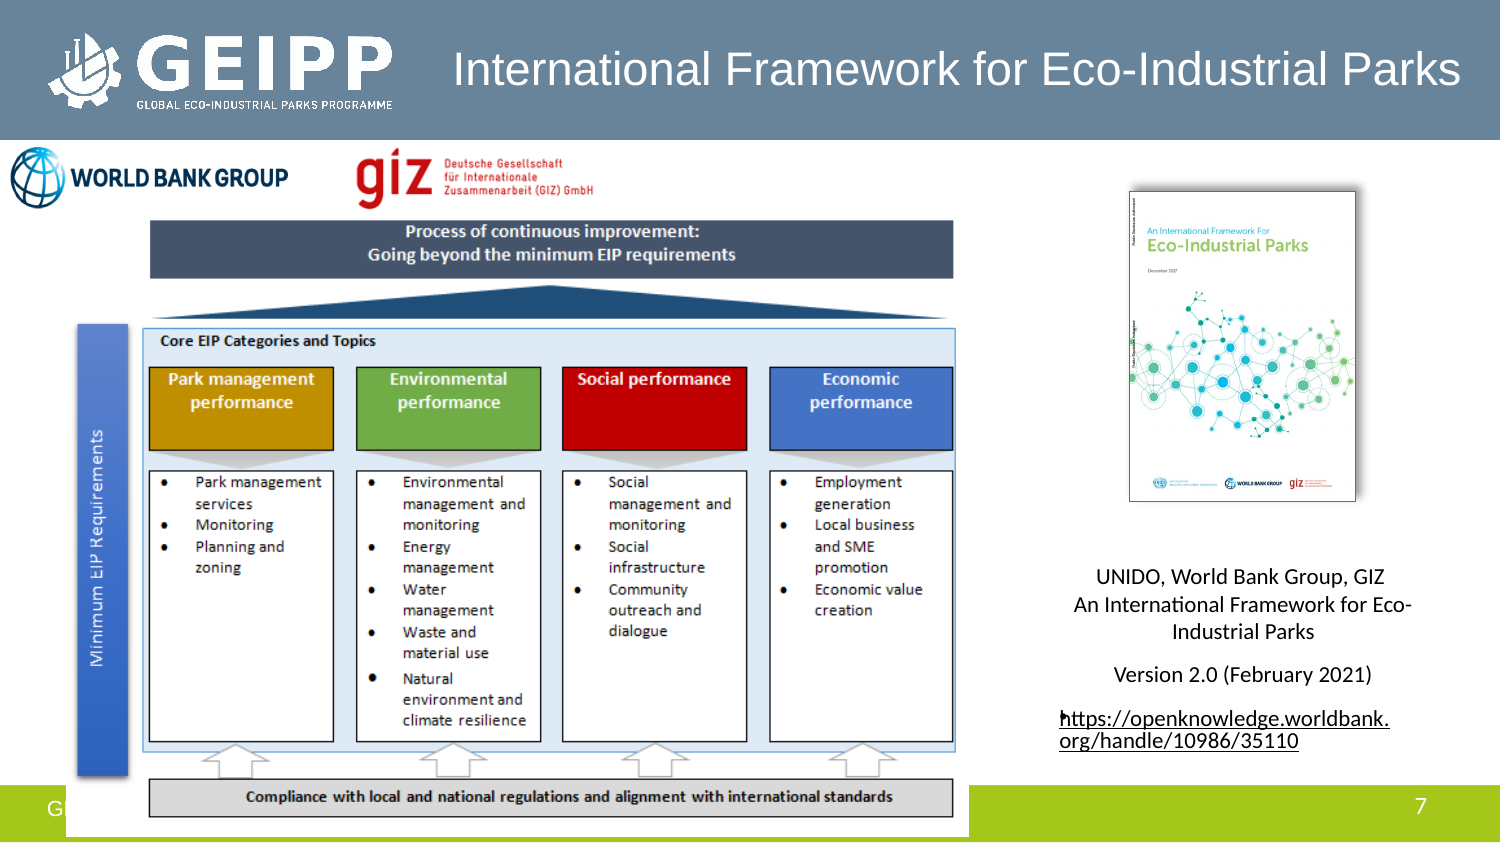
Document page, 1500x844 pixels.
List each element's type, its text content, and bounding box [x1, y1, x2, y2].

slide_number 7 [1104, 782, 1443, 828]
title International Framework for Eco-Industrial Parks [415, 14, 1500, 126]
picture [48, 32, 392, 109]
picture [0, 140, 969, 837]
picture [1131, 193, 1354, 500]
text_box UNIDO, World Bank Group, GIZ An International Framework for Eco-Industrial Parks Version 2.0 (February 2021) https://openknowledge.worldbank.org/handle/10986/35110 [1044, 554, 1443, 782]
